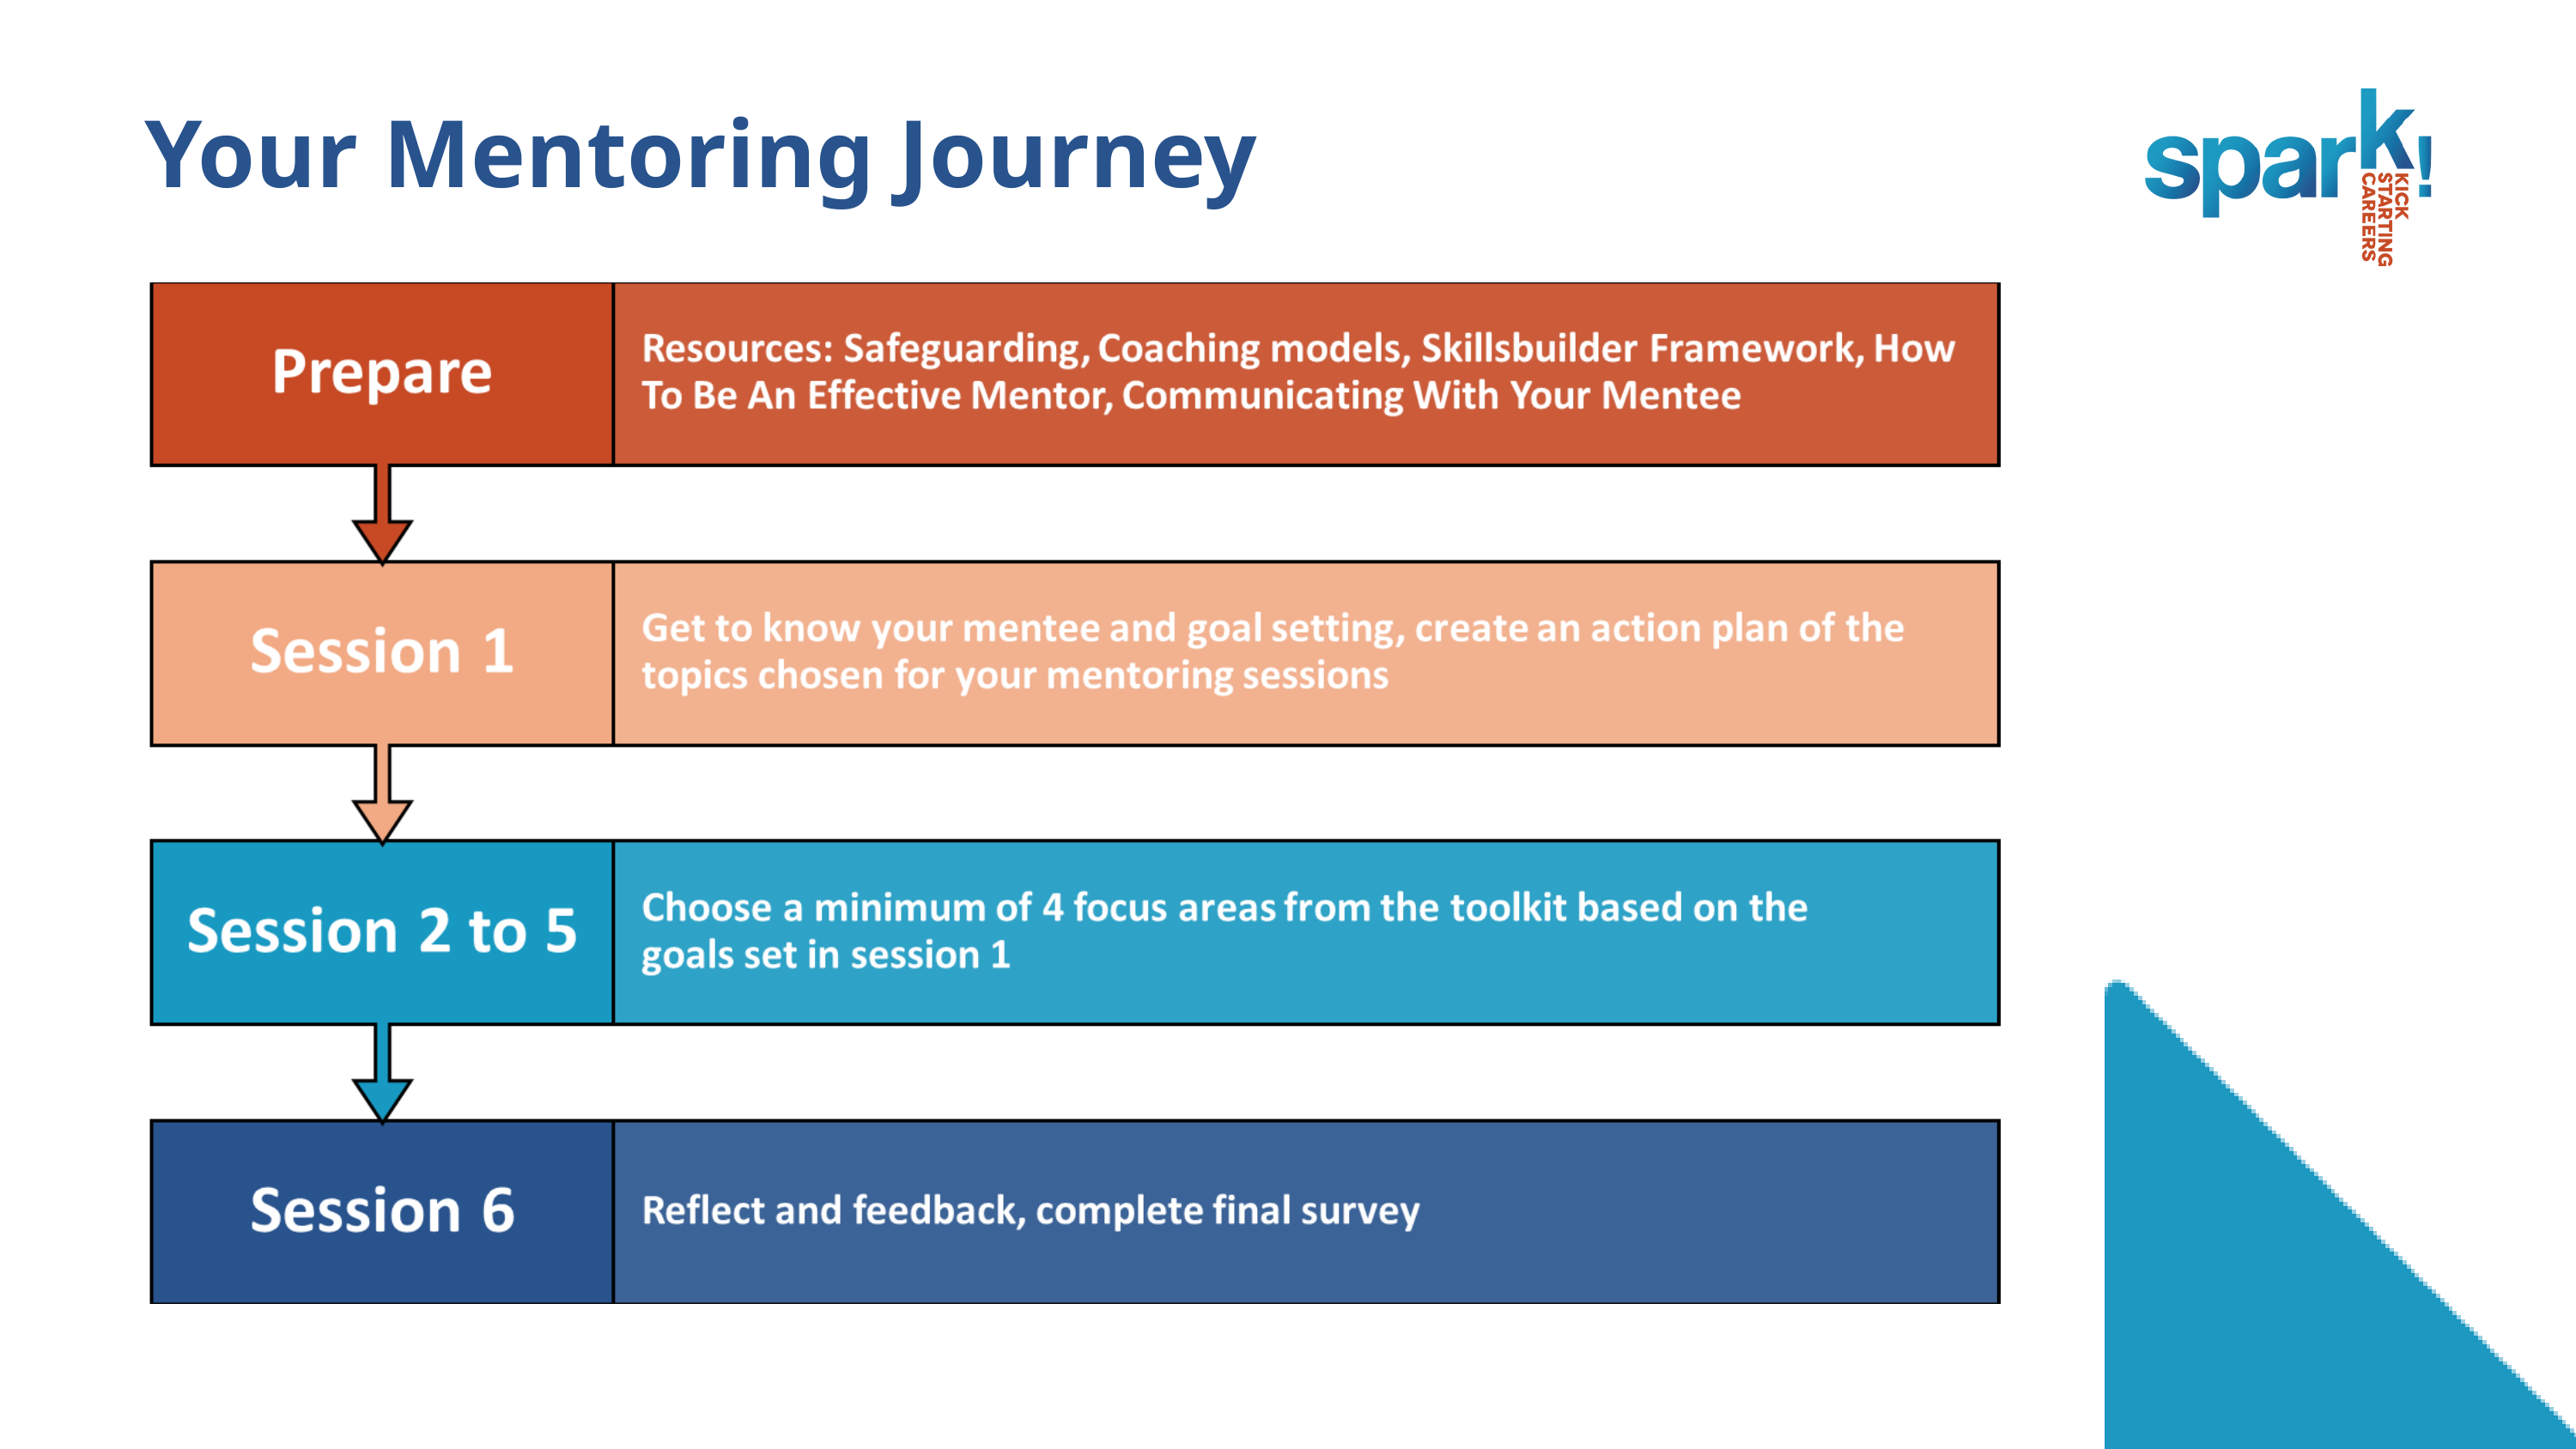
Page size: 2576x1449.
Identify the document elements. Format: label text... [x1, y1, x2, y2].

text_box [2105, 979, 2576, 1449]
text_box [144, 282, 2001, 1304]
text_box Your Mentoring Journey [144, 76, 1694, 206]
text_box [2145, 88, 2432, 266]
